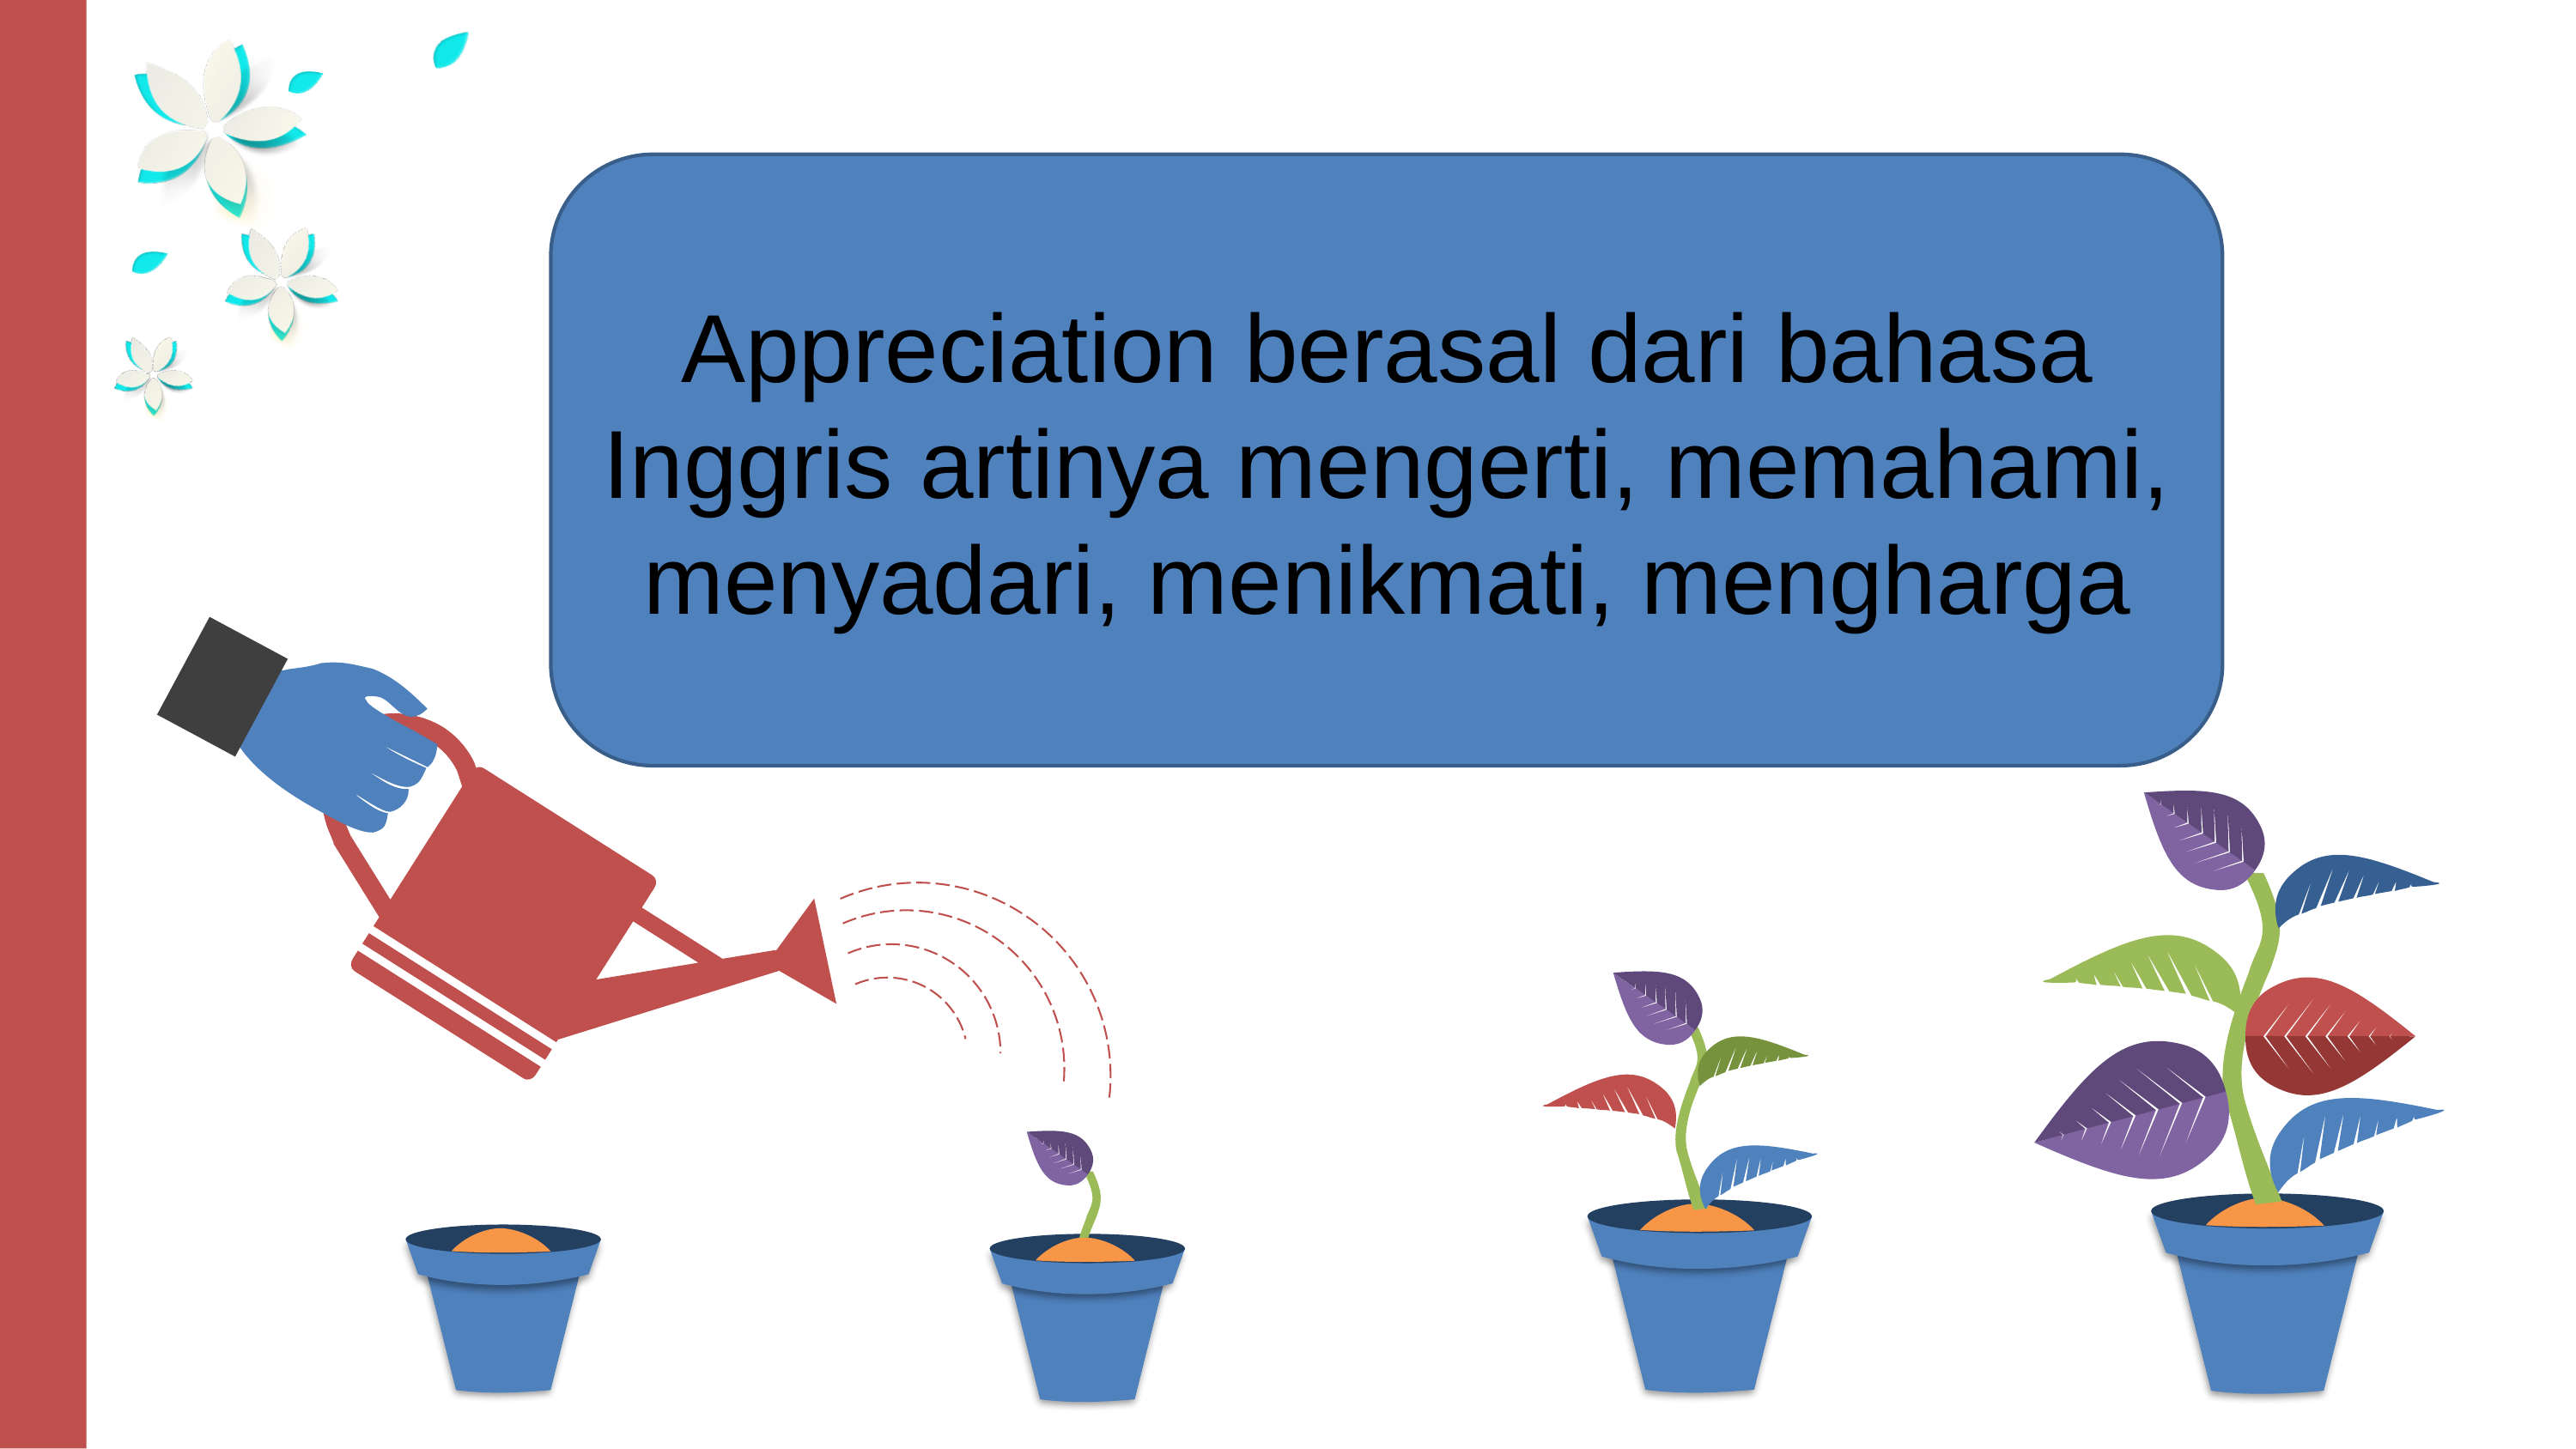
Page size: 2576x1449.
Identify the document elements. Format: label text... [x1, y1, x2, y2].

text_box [405, 1277, 602, 1393]
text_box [989, 1110, 1186, 1403]
picture [428, 30, 477, 70]
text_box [1542, 943, 1819, 1393]
picture [134, 39, 354, 361]
text_box Appreciation berasal dari bahasa Inggris artinya mengerti, memahami, menyadari, menikmati, mengharga [550, 154, 2223, 766]
picture [132, 252, 168, 274]
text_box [82, 591, 1111, 1270]
picture [107, 326, 204, 429]
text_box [2016, 754, 2445, 1394]
